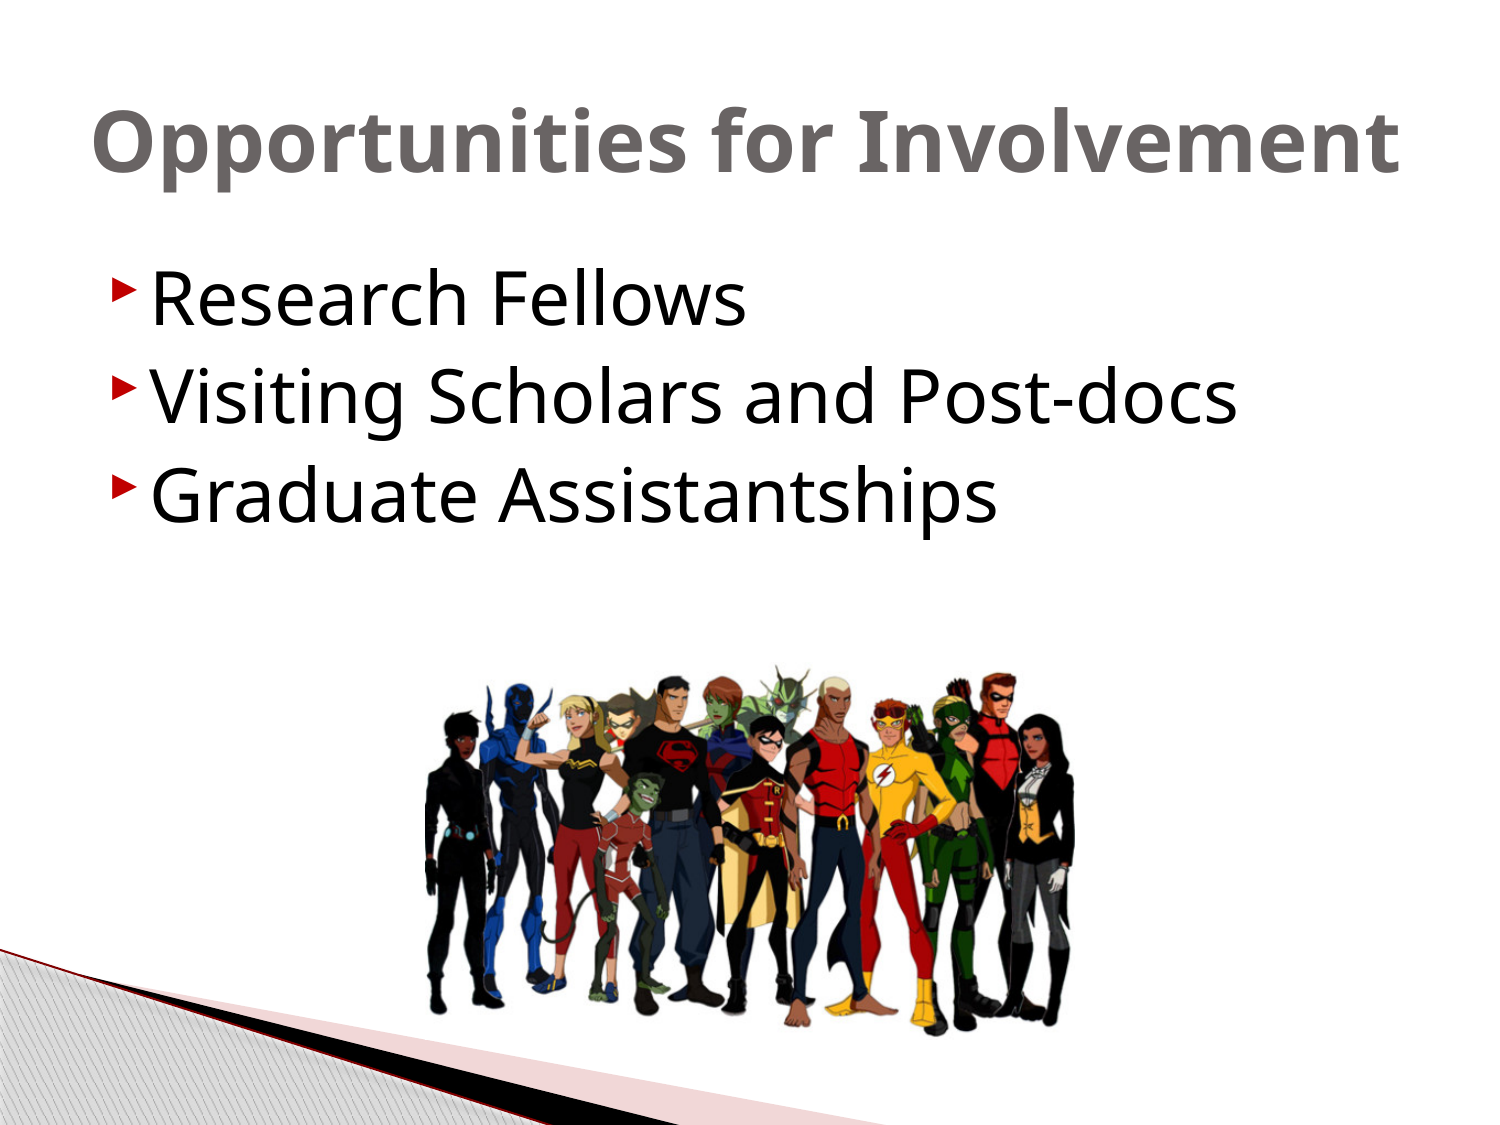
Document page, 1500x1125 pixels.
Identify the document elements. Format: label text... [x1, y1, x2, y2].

picture [425, 662, 1075, 1040]
title Opportunities for Involvement [75, 45, 1425, 233]
list Research Fellows Visiting Scholars and Post-docs Graduate Assistantships [75, 242, 1425, 986]
